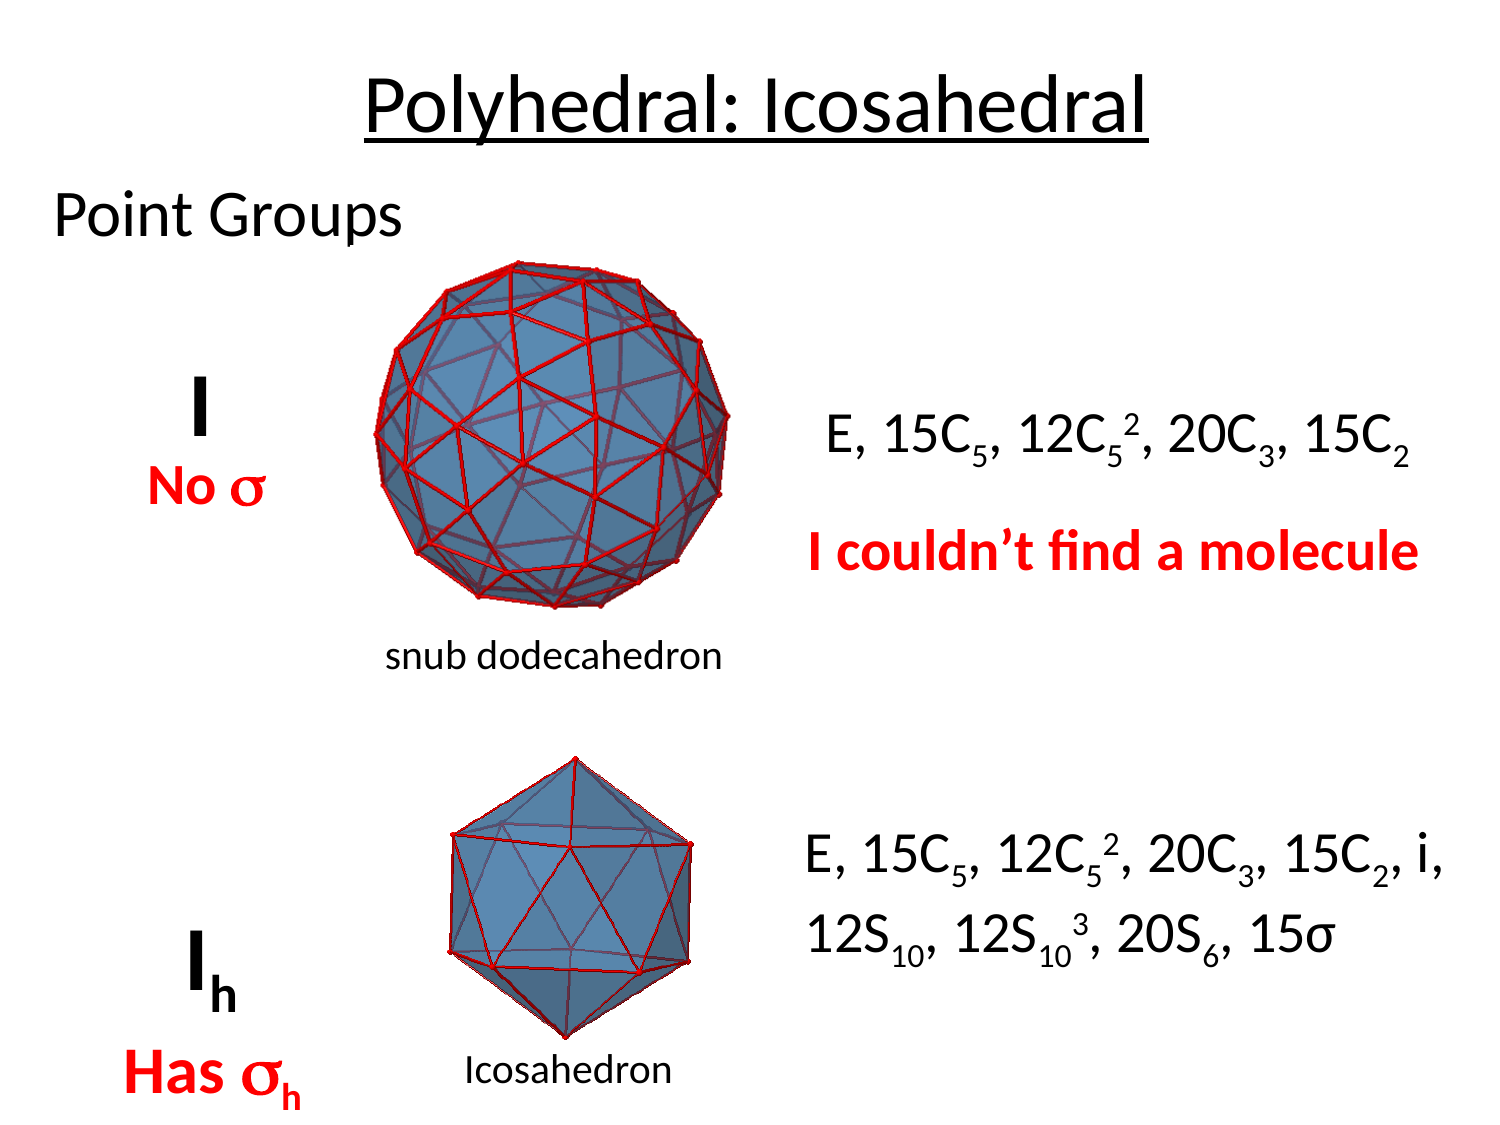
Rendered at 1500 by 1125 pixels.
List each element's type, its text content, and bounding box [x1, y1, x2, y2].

text_box I [173, 337, 228, 463]
text_box Point Groups [38, 162, 420, 258]
text_box snub dodecahedron [369, 639, 739, 686]
picture [349, 244, 762, 632]
text_box I couldn’t find a molecule [765, 504, 1491, 590]
text_box Ih [170, 891, 253, 1031]
text_box No s [76, 439, 337, 524]
text_box E, 15C5, 12C52, 20C3, 15C2 [810, 386, 1425, 482]
text_box Polyhedral: Icosahedral [92, 41, 1420, 157]
text_box E, 15C5, 12C52, 20C3, 15C2, i, 12S10, 12S103, 20S6, 15σ [789, 807, 1476, 982]
text_box Has sh [52, 1019, 373, 1125]
text_box Icosahedron [449, 1076, 688, 1100]
picture [424, 730, 717, 1068]
